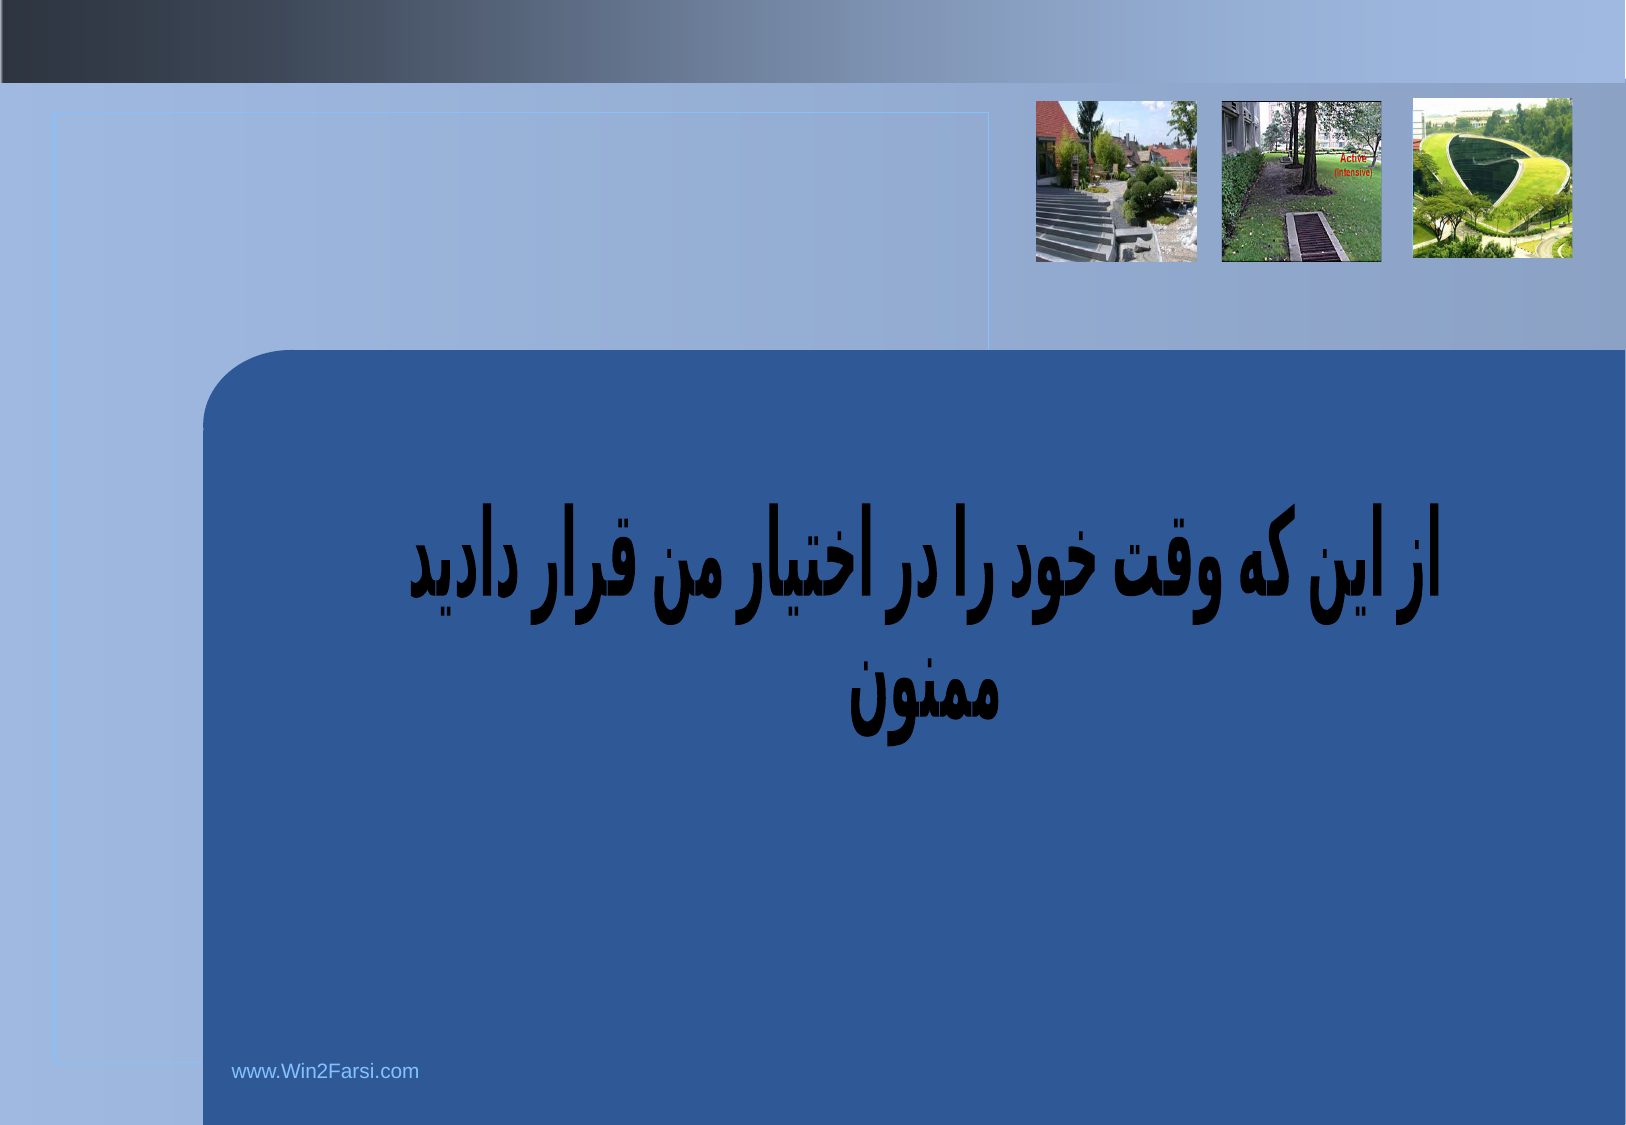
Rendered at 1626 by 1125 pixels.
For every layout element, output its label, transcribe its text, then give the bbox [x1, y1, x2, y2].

picture [1036, 101, 1197, 262]
picture [1412, 98, 1573, 259]
footer www.Win2Farsi.com [216, 1050, 732, 1079]
picture [1221, 101, 1382, 262]
picture [0, 0, 1625, 83]
